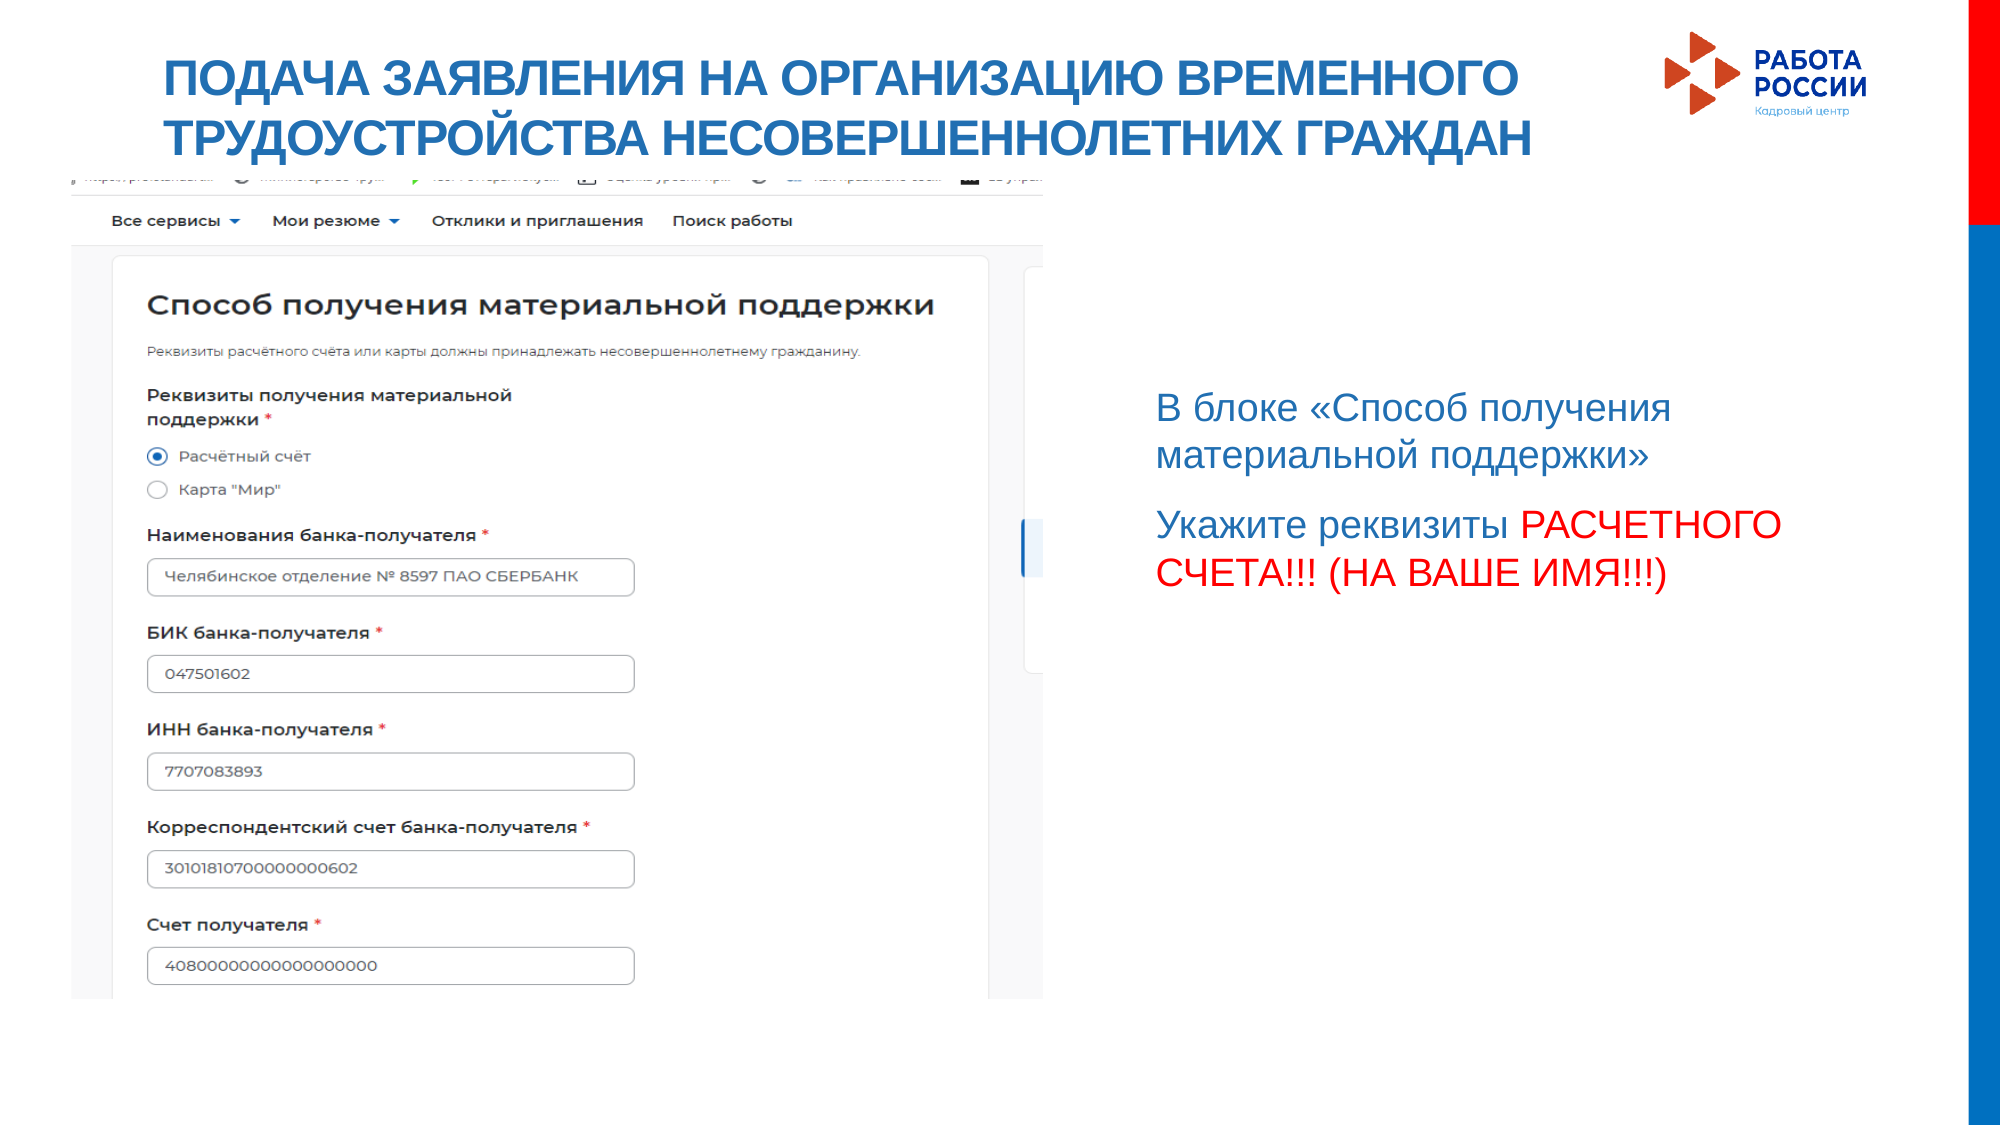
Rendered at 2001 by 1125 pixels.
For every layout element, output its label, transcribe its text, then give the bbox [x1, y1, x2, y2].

picture [1663, 30, 1867, 118]
text_box В блоке «Способ получения материальной поддержки» Укажите реквизиты РАСЧЕТНОГО СЧЕТА!!! (НА ВАШЕ ИМЯ!!!) [1140, 374, 1806, 649]
picture [70, 179, 1044, 999]
title Подача заявления на организацию временного трудоустройства несовершеннолетних граждан [148, 56, 1587, 173]
